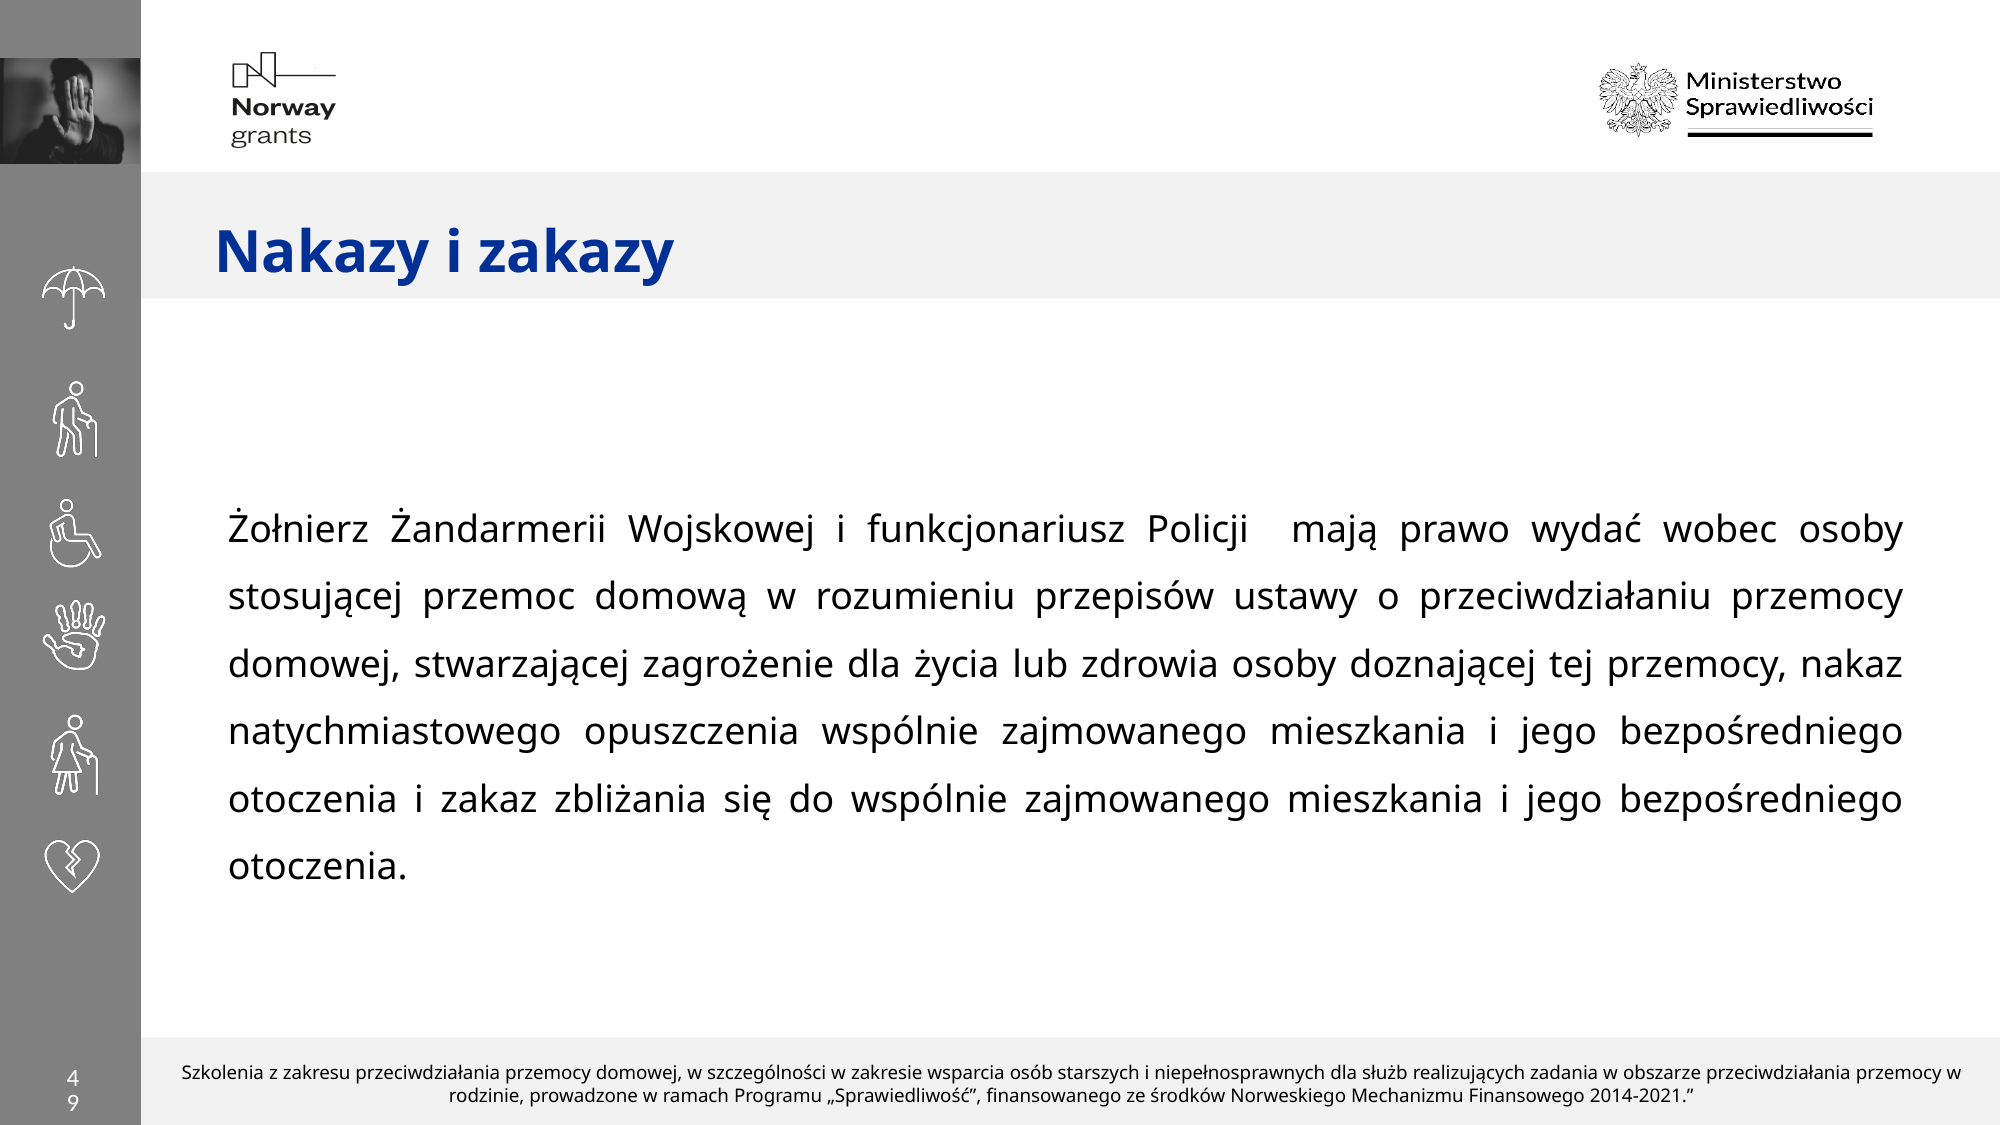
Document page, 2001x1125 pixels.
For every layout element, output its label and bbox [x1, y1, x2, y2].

text_box [0, 0, 2000, 1125]
picture [1579, 46, 1892, 153]
